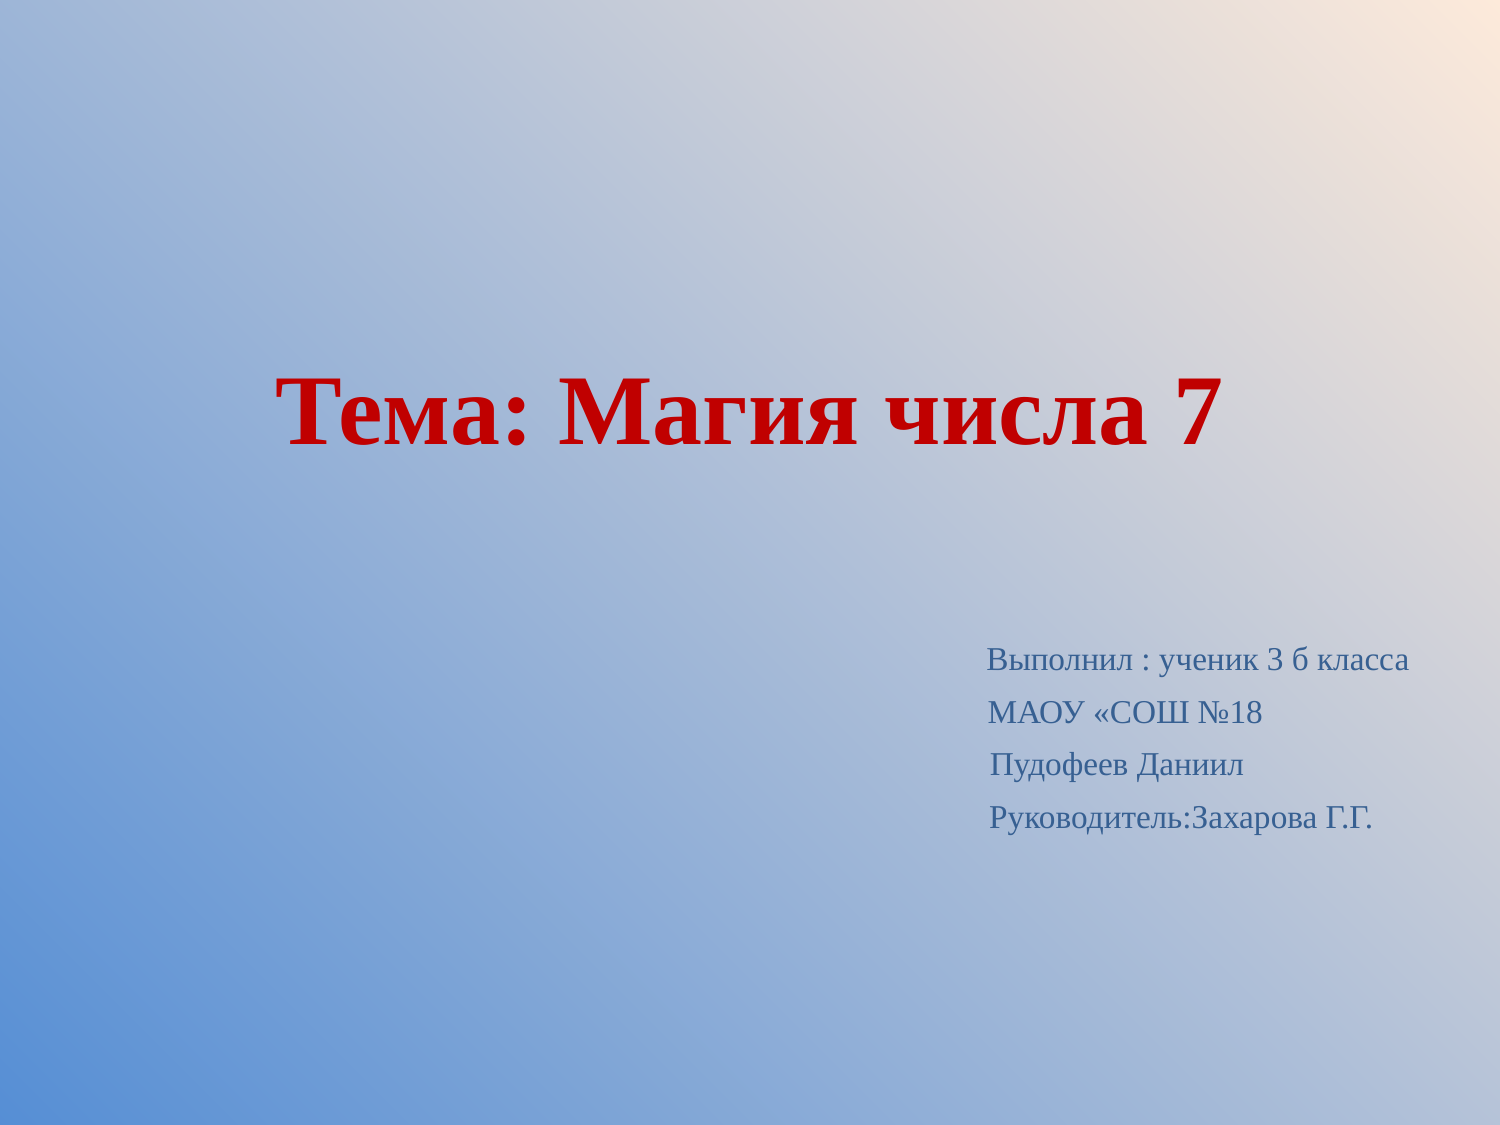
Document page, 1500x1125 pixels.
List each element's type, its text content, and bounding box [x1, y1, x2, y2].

list Выполнил : ученик 3 б класса МАОУ «СОШ №18 Пудофеев Даниил Руководитель:Захарова Г.Г. [75, 262, 1425, 1005]
